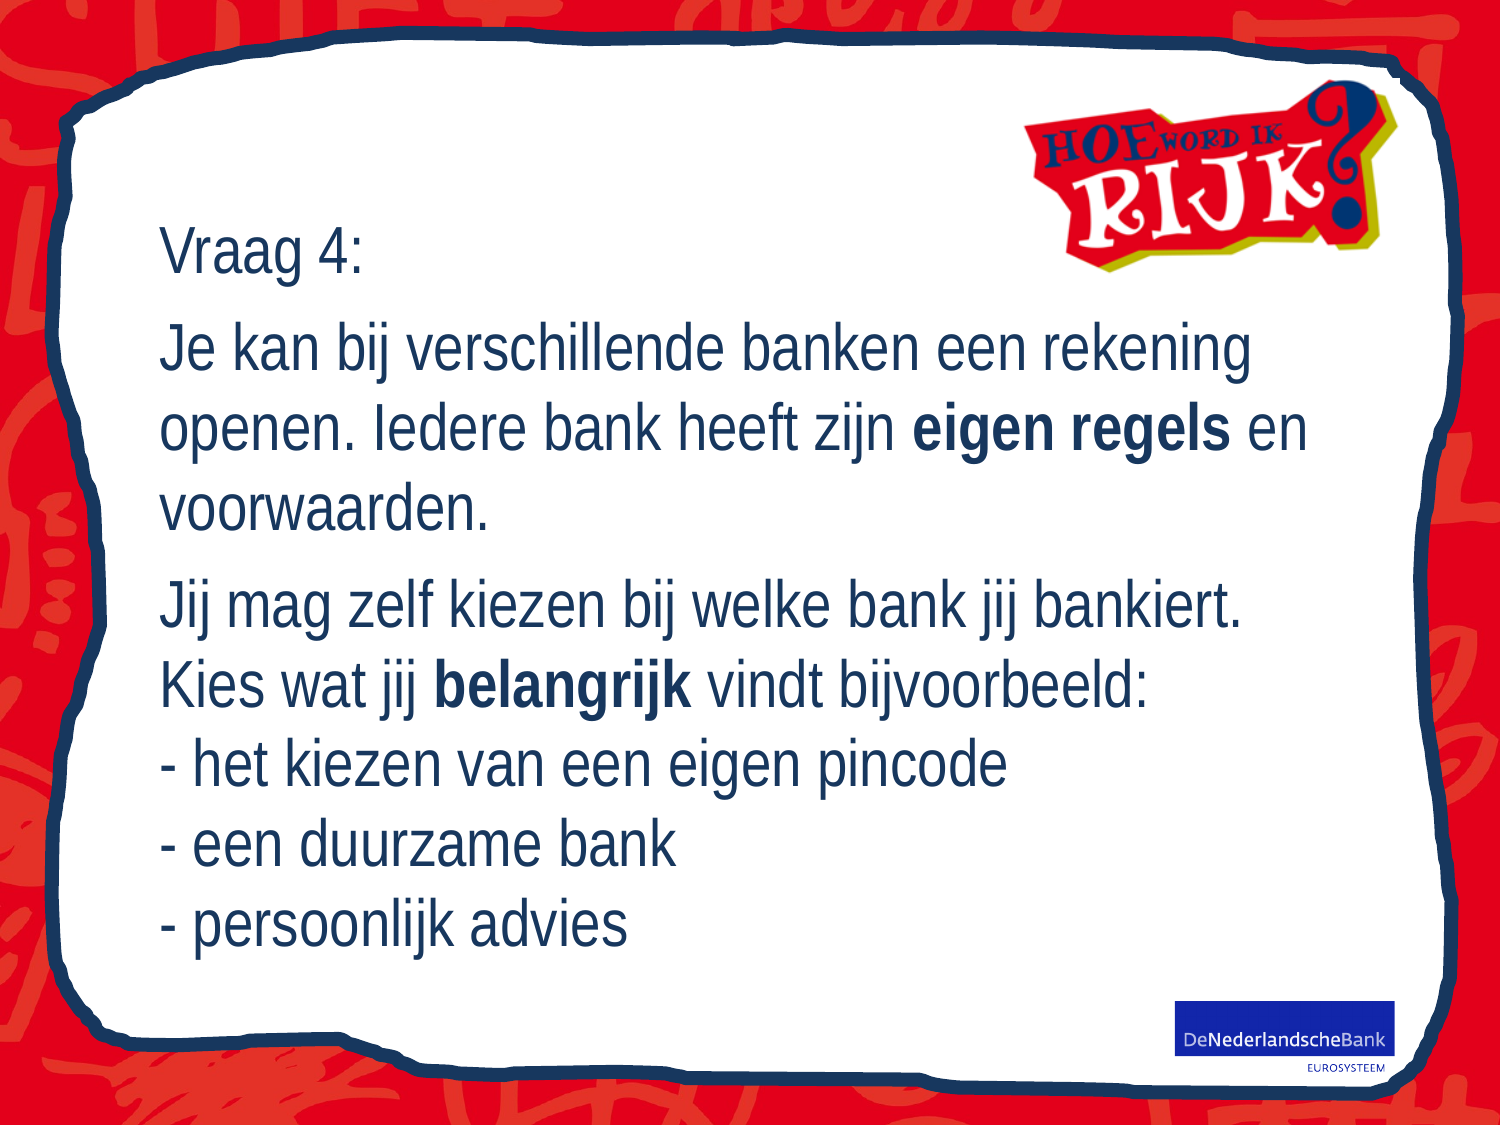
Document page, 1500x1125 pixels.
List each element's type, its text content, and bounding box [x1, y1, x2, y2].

text_box [51, 673, 1452, 1094]
list Vraag 4: Je kan bij verschillende banken een rekening openen. Iedere bank heeft zijn eigen regels en voorwaarden. Jij mag zelf kiezen bij welke bank jij bankiert. Kies wat jij belangrijk vindt bijvoorbeeld: - het kiezen van een eigen pincode - een duurzame bank - persoonlijk advies [85, 199, 1425, 943]
text_box [51, 32, 1458, 515]
picture [0, 0, 1500, 1125]
